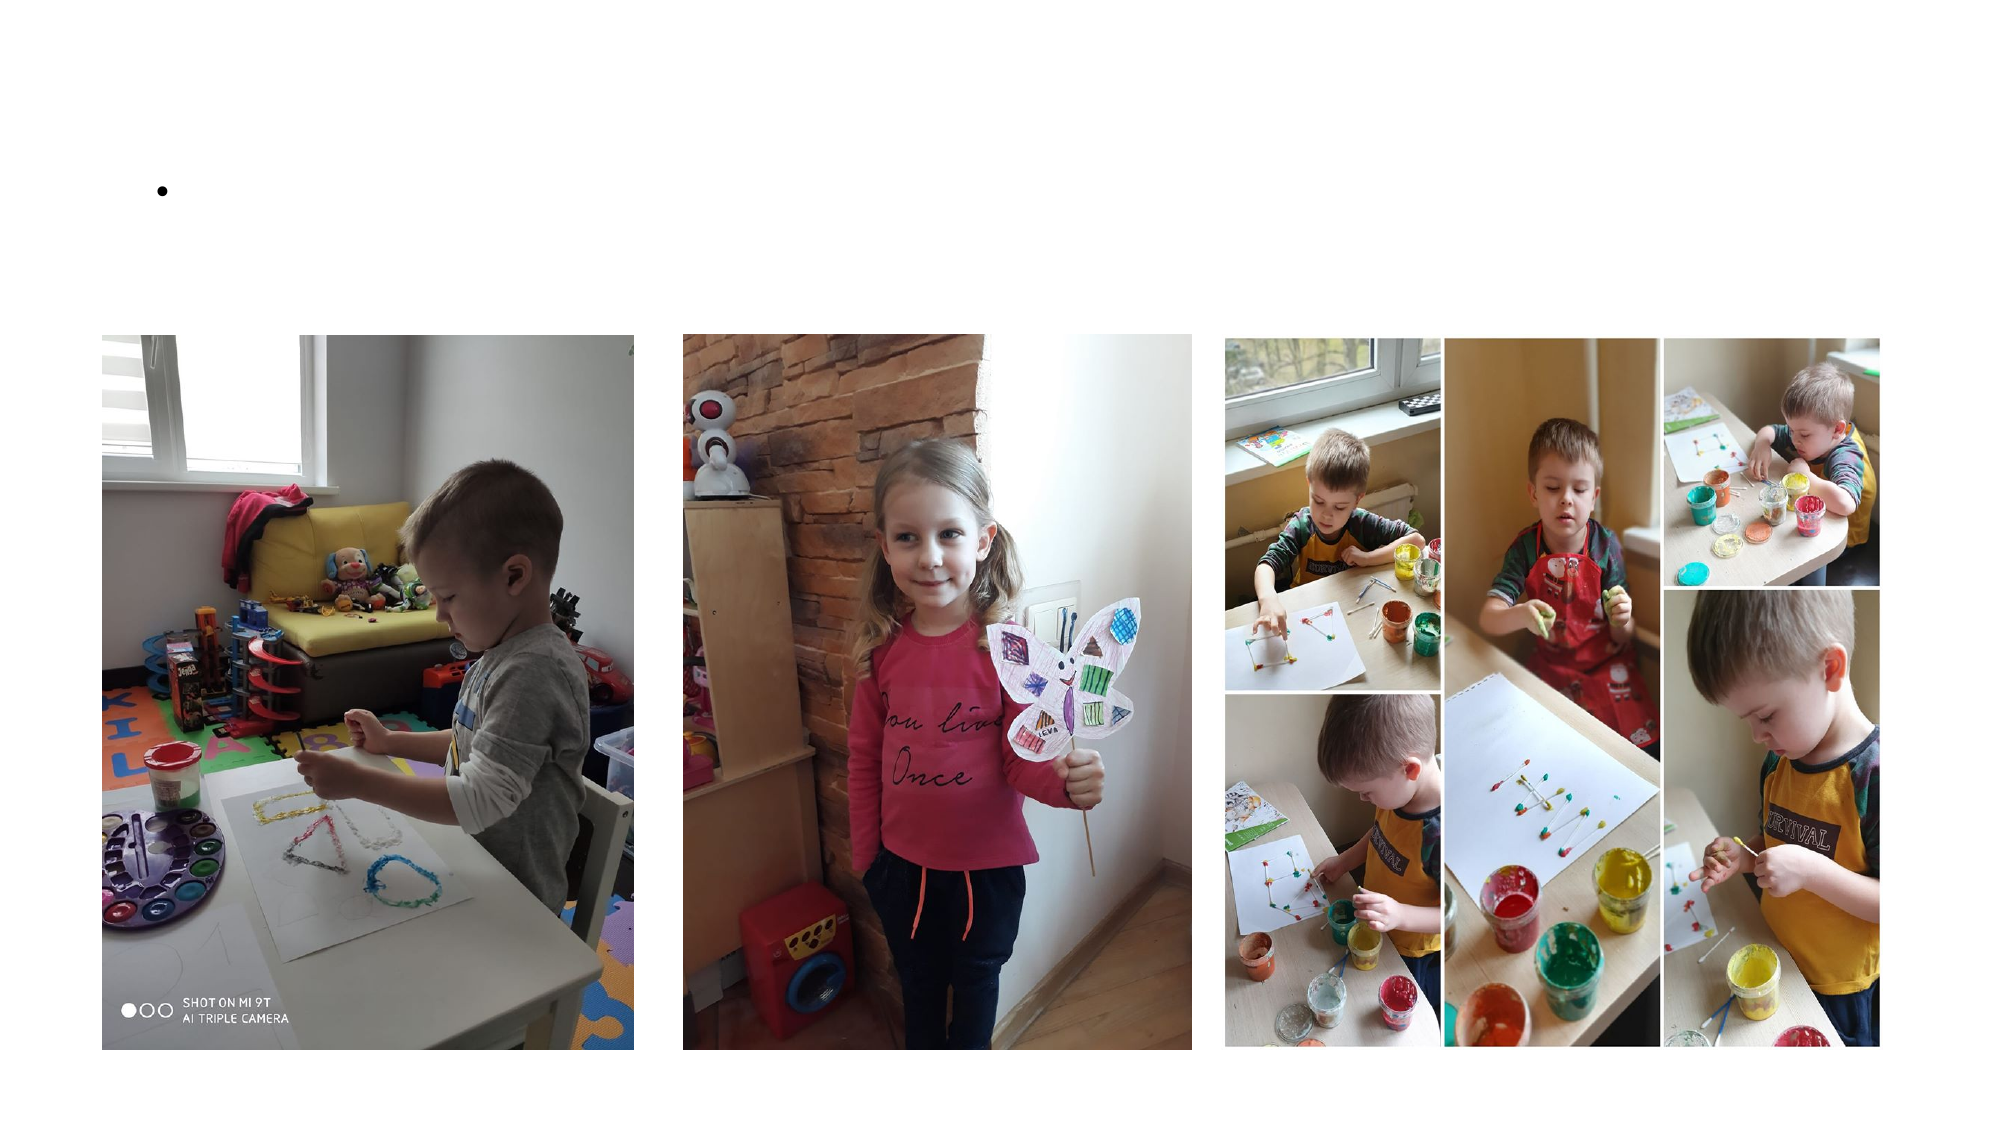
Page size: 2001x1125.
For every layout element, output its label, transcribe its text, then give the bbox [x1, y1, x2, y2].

title . [137, 59, 1863, 278]
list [102, 335, 634, 1050]
picture [1221, 334, 1883, 1050]
picture [682, 334, 1192, 1050]
